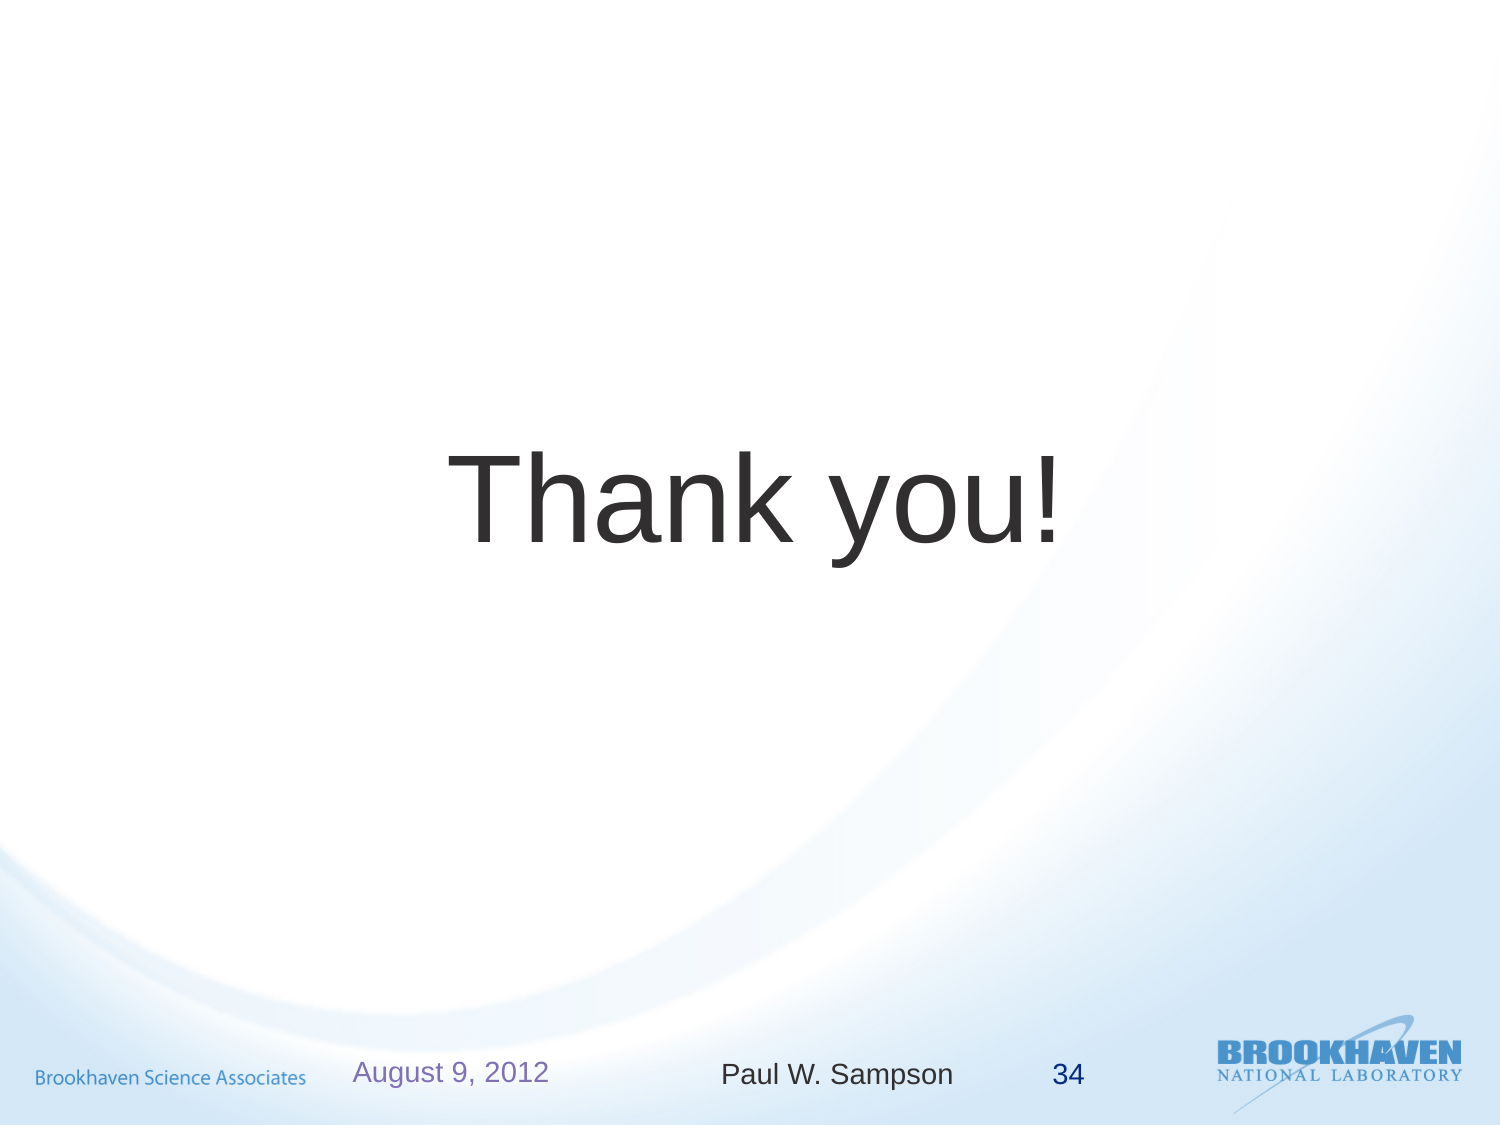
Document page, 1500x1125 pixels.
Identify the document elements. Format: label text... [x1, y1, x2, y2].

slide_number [337, 1020, 626, 1097]
list Thank you! [118, 249, 1394, 576]
picture [0, 0, 1500, 1125]
footer Paul W. Sampson [637, 1022, 1038, 1099]
slide_number 34 [1038, 1022, 1201, 1099]
